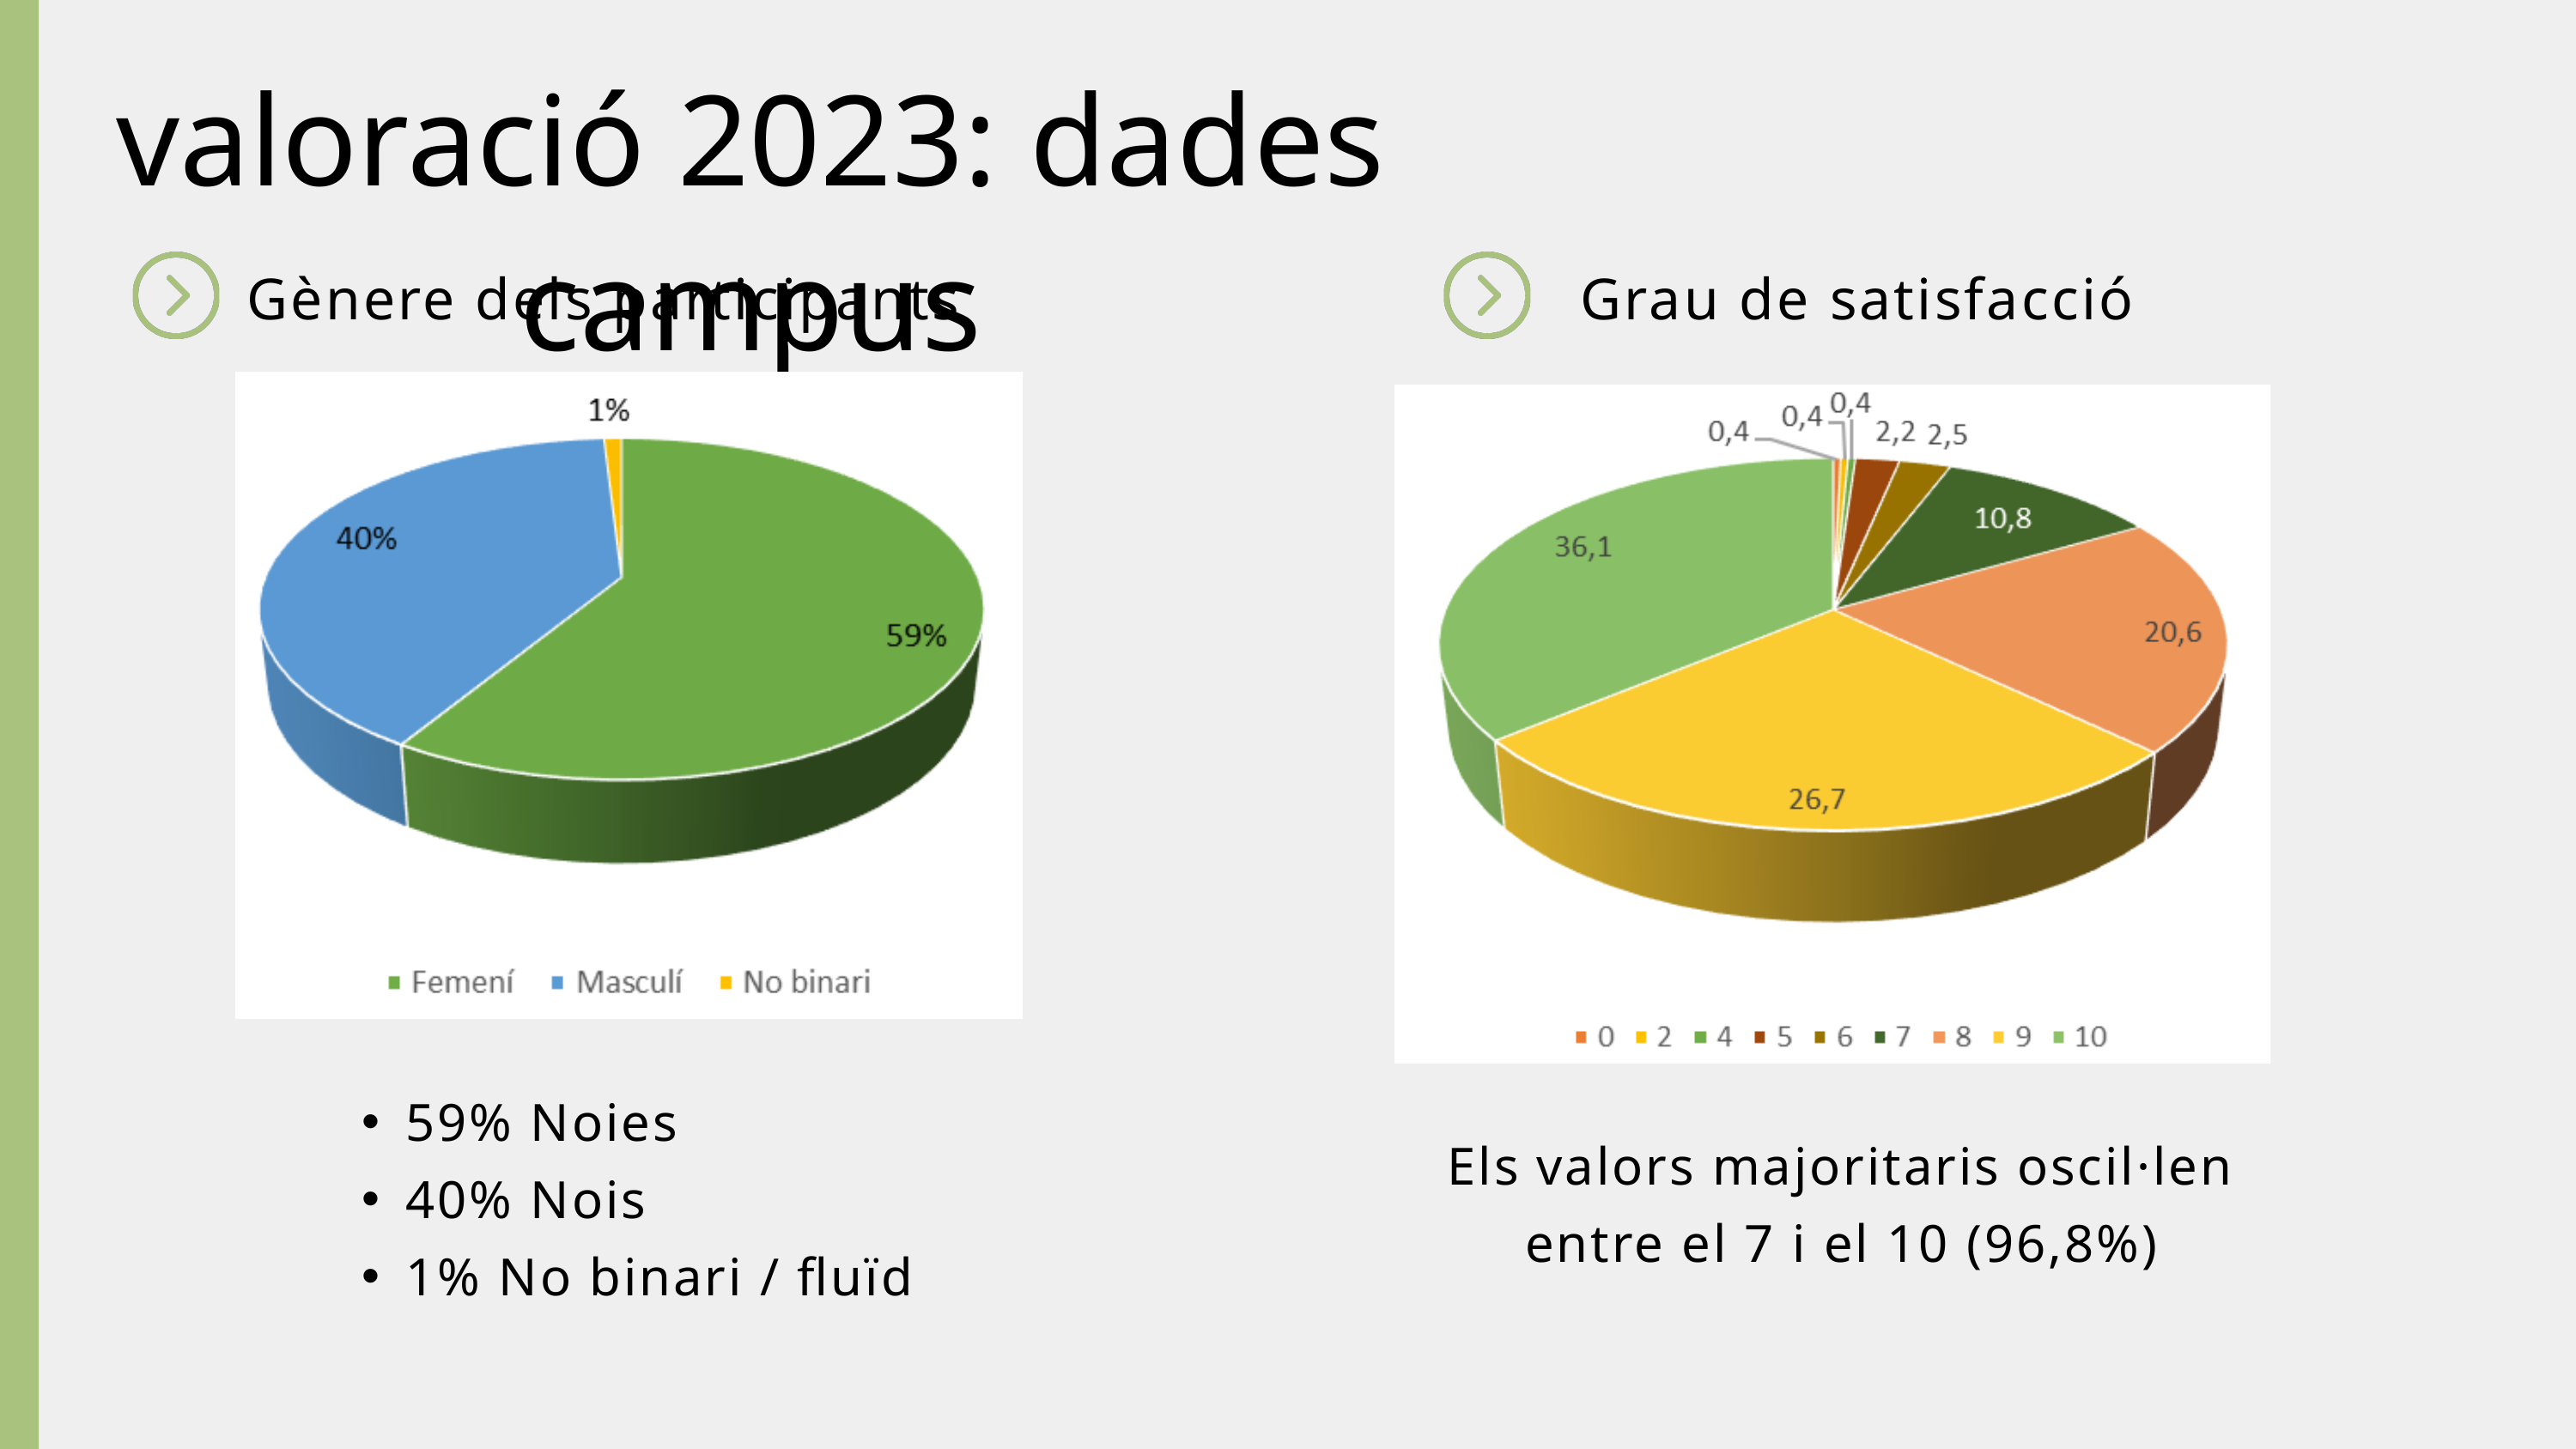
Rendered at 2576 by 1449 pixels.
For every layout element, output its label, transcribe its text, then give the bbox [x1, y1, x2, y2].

text_box [0, 0, 39, 1449]
text_box [132, 252, 220, 339]
text_box 59% Noies 40% Nois 1% No binari / fluïd [319, 1075, 934, 1307]
text_box [235, 372, 1024, 1019]
text_box [1394, 385, 2271, 1064]
text_box Els valors majoritaris oscil·len entre el 7 i el 10 (96,8%) [1413, 1118, 2271, 1349]
text_box valoració 2023: dades campus [14, 0, 1487, 542]
text_box [1443, 252, 1531, 339]
text_box Gènere dels participants [235, 246, 972, 332]
text_box Grau de satisfacció [1486, 246, 2227, 332]
